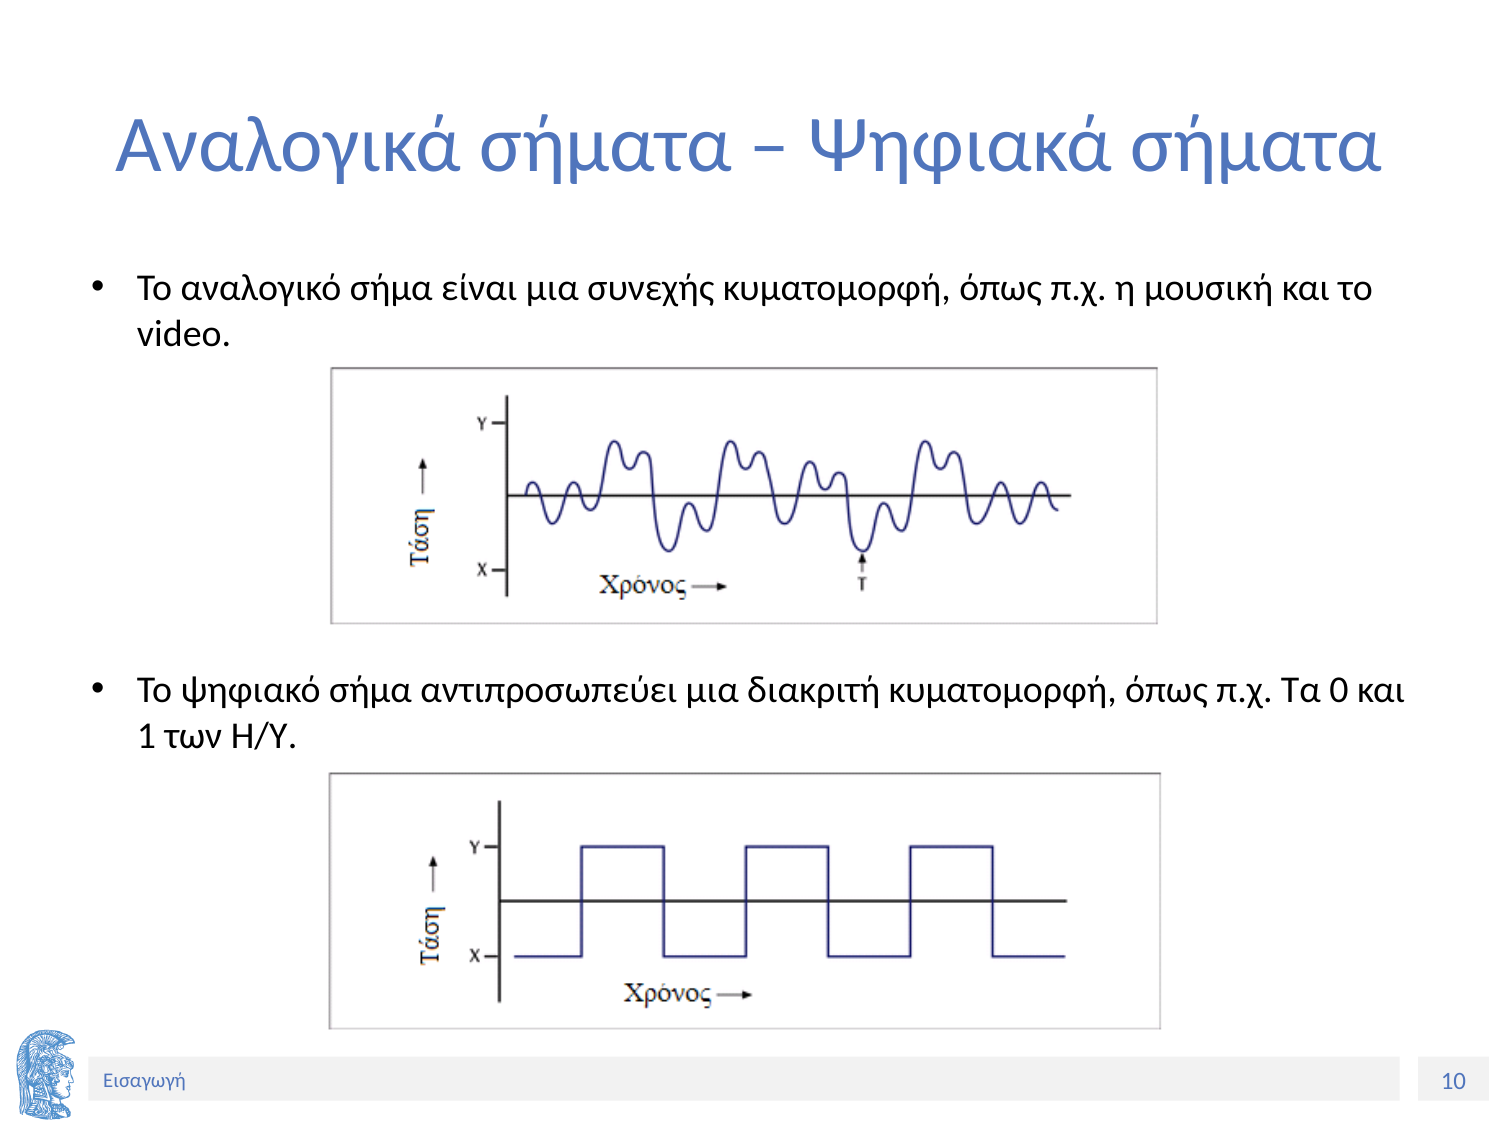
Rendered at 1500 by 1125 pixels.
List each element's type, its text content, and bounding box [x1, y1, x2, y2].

picture [9, 1026, 81, 1120]
picture [324, 361, 1176, 636]
title Αναλογικά σήματα – Ψηφιακά σήματα [75, 45, 1425, 233]
list Το αναλογικό σήμα είναι μια συνεχής κυματομορφή, όπως π.χ. η μουσική και το video. [76, 255, 1427, 362]
text_box Το ψηφιακό σήμα αντιπροσωπεύει μια διακριτή κυματομορφή, όπως π.χ. Τα 0 και 1 των Η/Υ. [76, 656, 1427, 764]
picture [324, 762, 1176, 1038]
